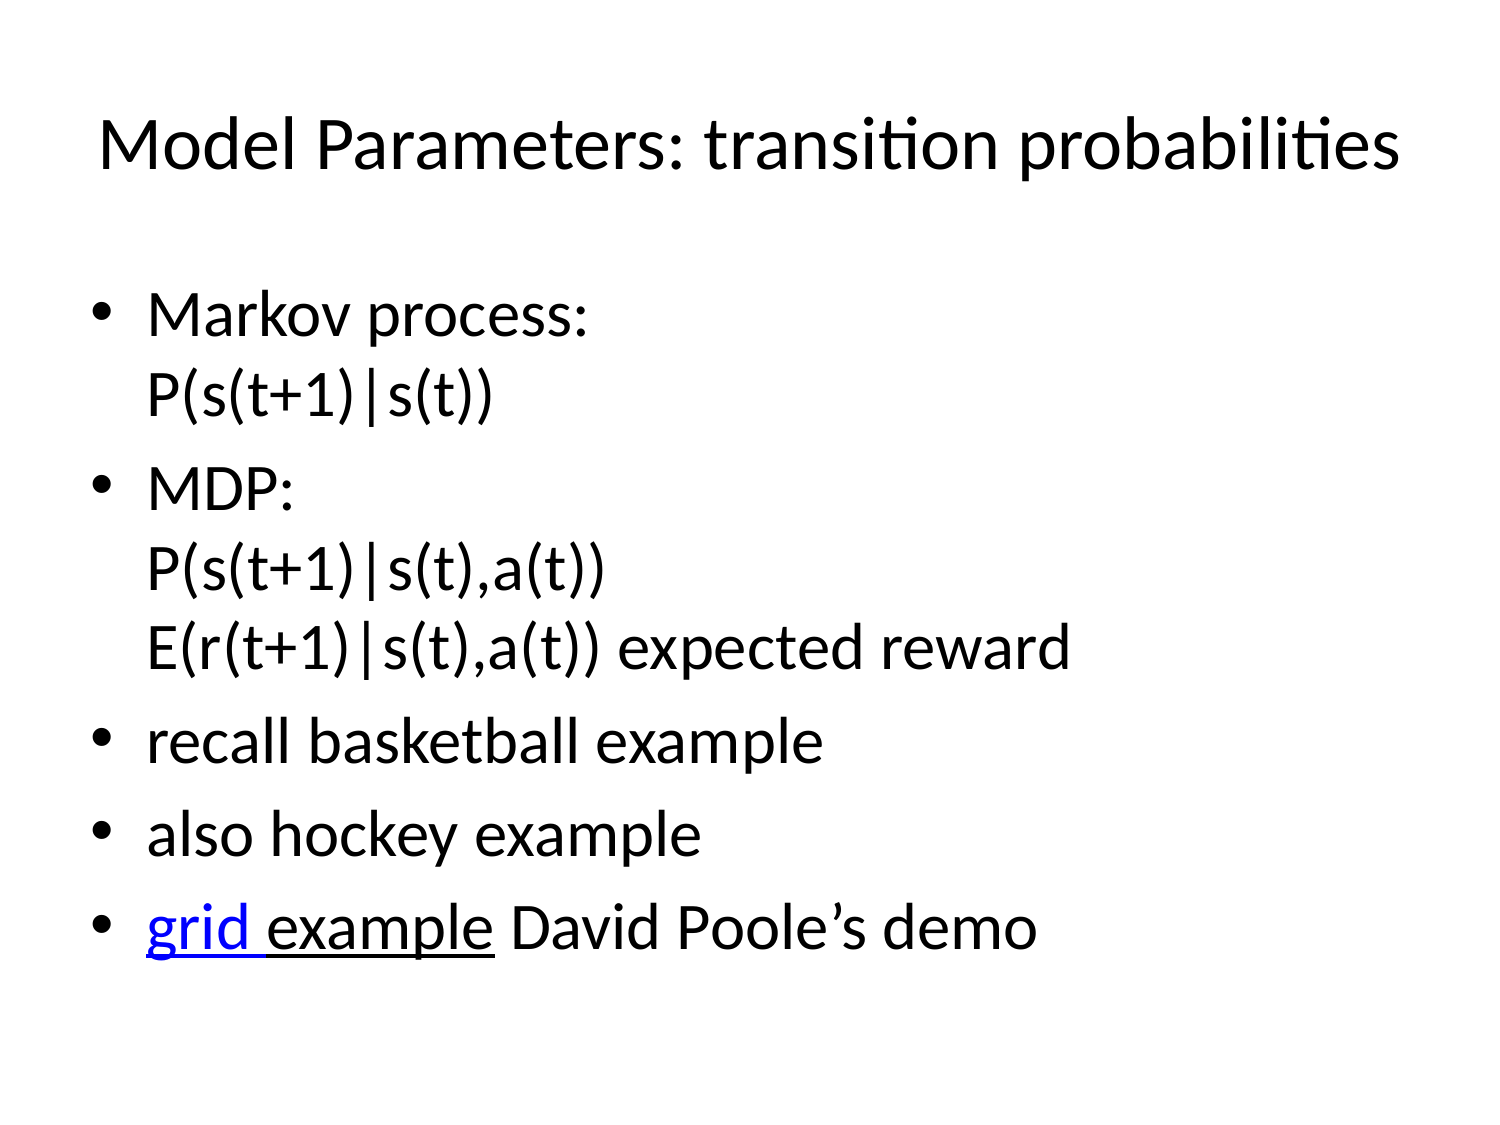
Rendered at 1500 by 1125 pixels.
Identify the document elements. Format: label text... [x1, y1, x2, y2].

list Markov process: P(s(t+1)|s(t)) MDP: P(s(t+1)|s(t),a(t)) E(r(t+1)|s(t),a(t)) expected reward recall basketball example also hockey example grid example David Poole’s demo [75, 262, 1425, 1005]
title Model Parameters: transition probabilities [75, 45, 1425, 233]
